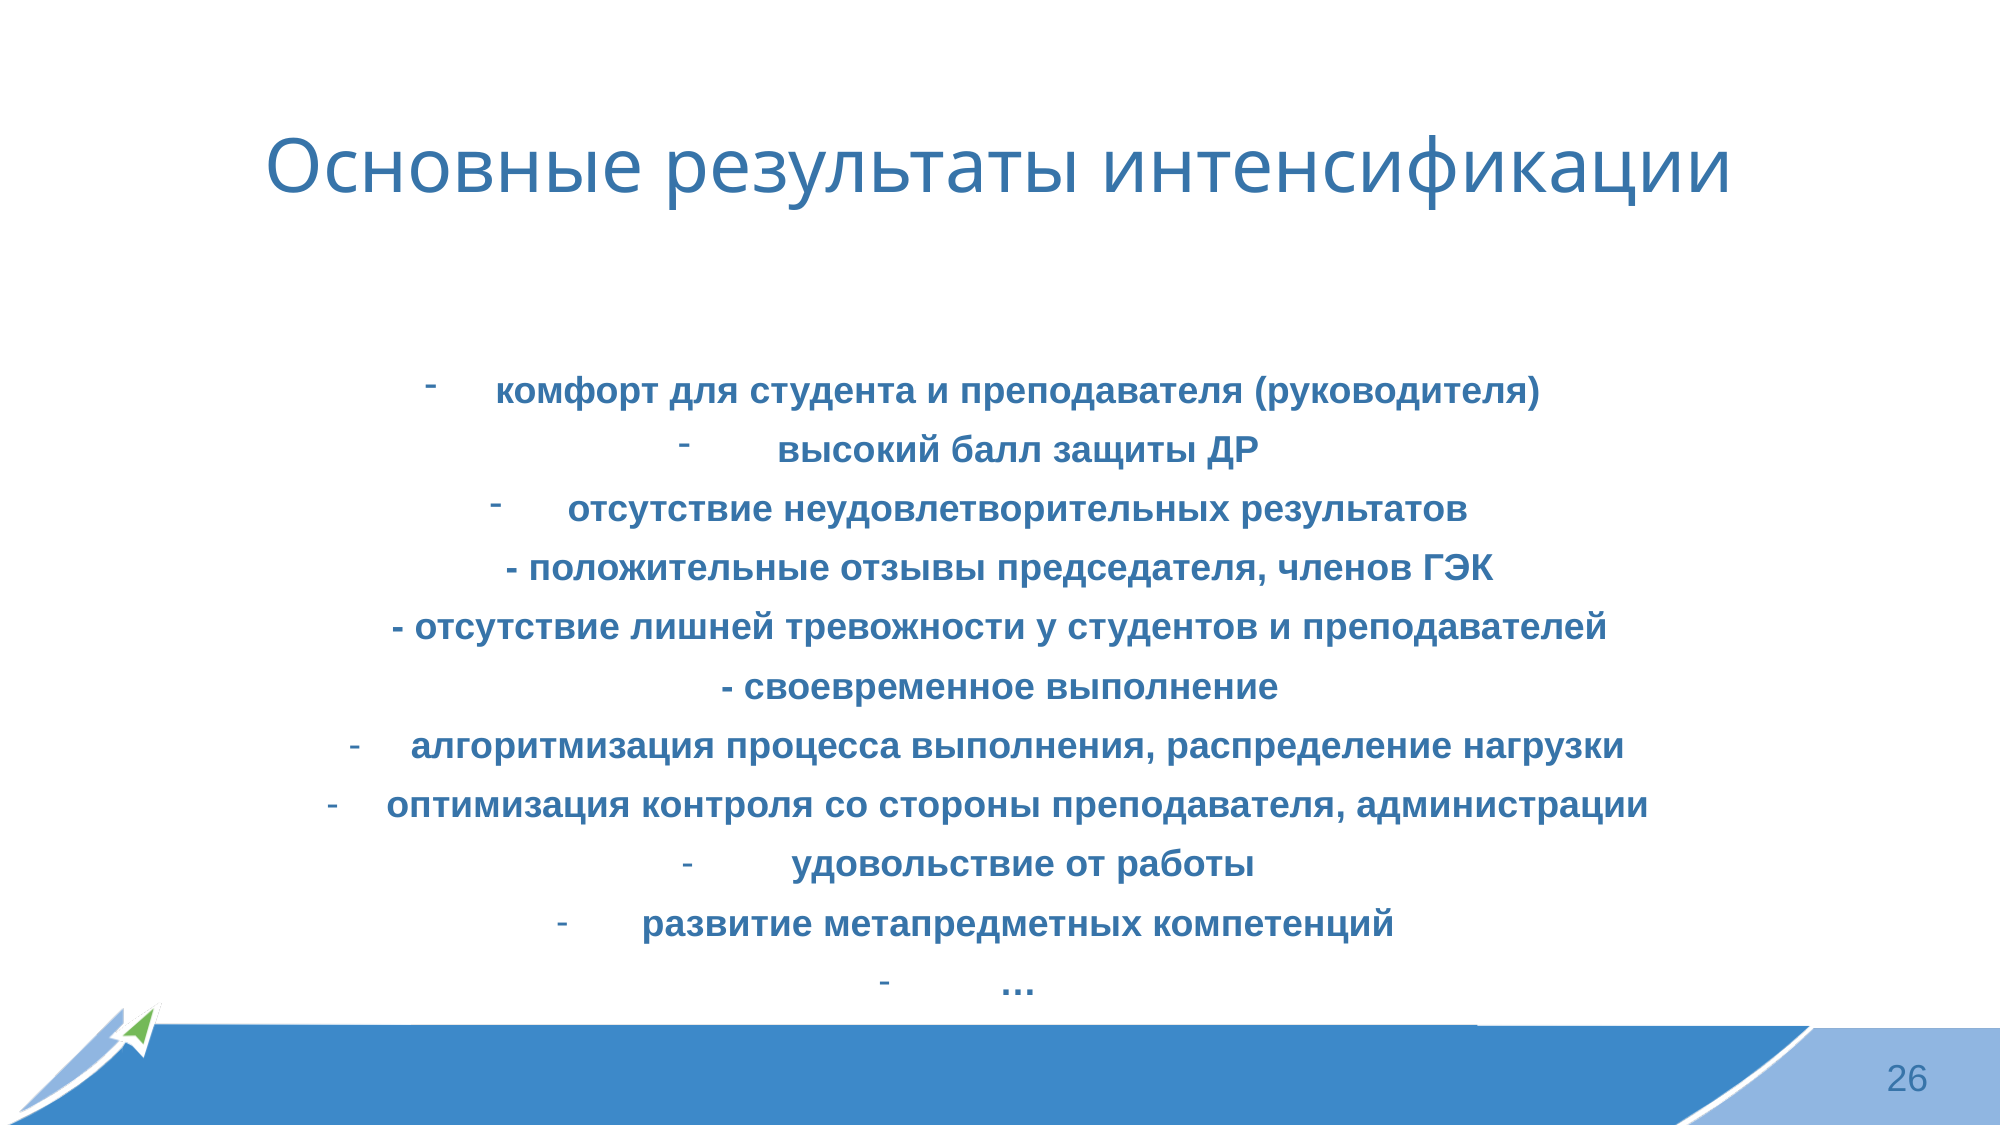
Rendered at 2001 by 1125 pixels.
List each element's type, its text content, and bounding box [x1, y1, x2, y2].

list комфорт для студента и преподавателя (руководителя) высокий балл защиты ДР отсутствие неудовлетворительных результатов - положительные отзывы председателя, членов ГЭК - отсутствие лишней тревожности у студентов и преподавателей - своевременное выполнение алгоритмизация процесса выполнения, распределение нагрузки оптимизация контроля со стороны преподавателя, администрации удовольствие от работы развитие метапредметных компетенций … [137, 299, 1863, 1014]
title Основные результаты интенсификации [137, 59, 1863, 278]
